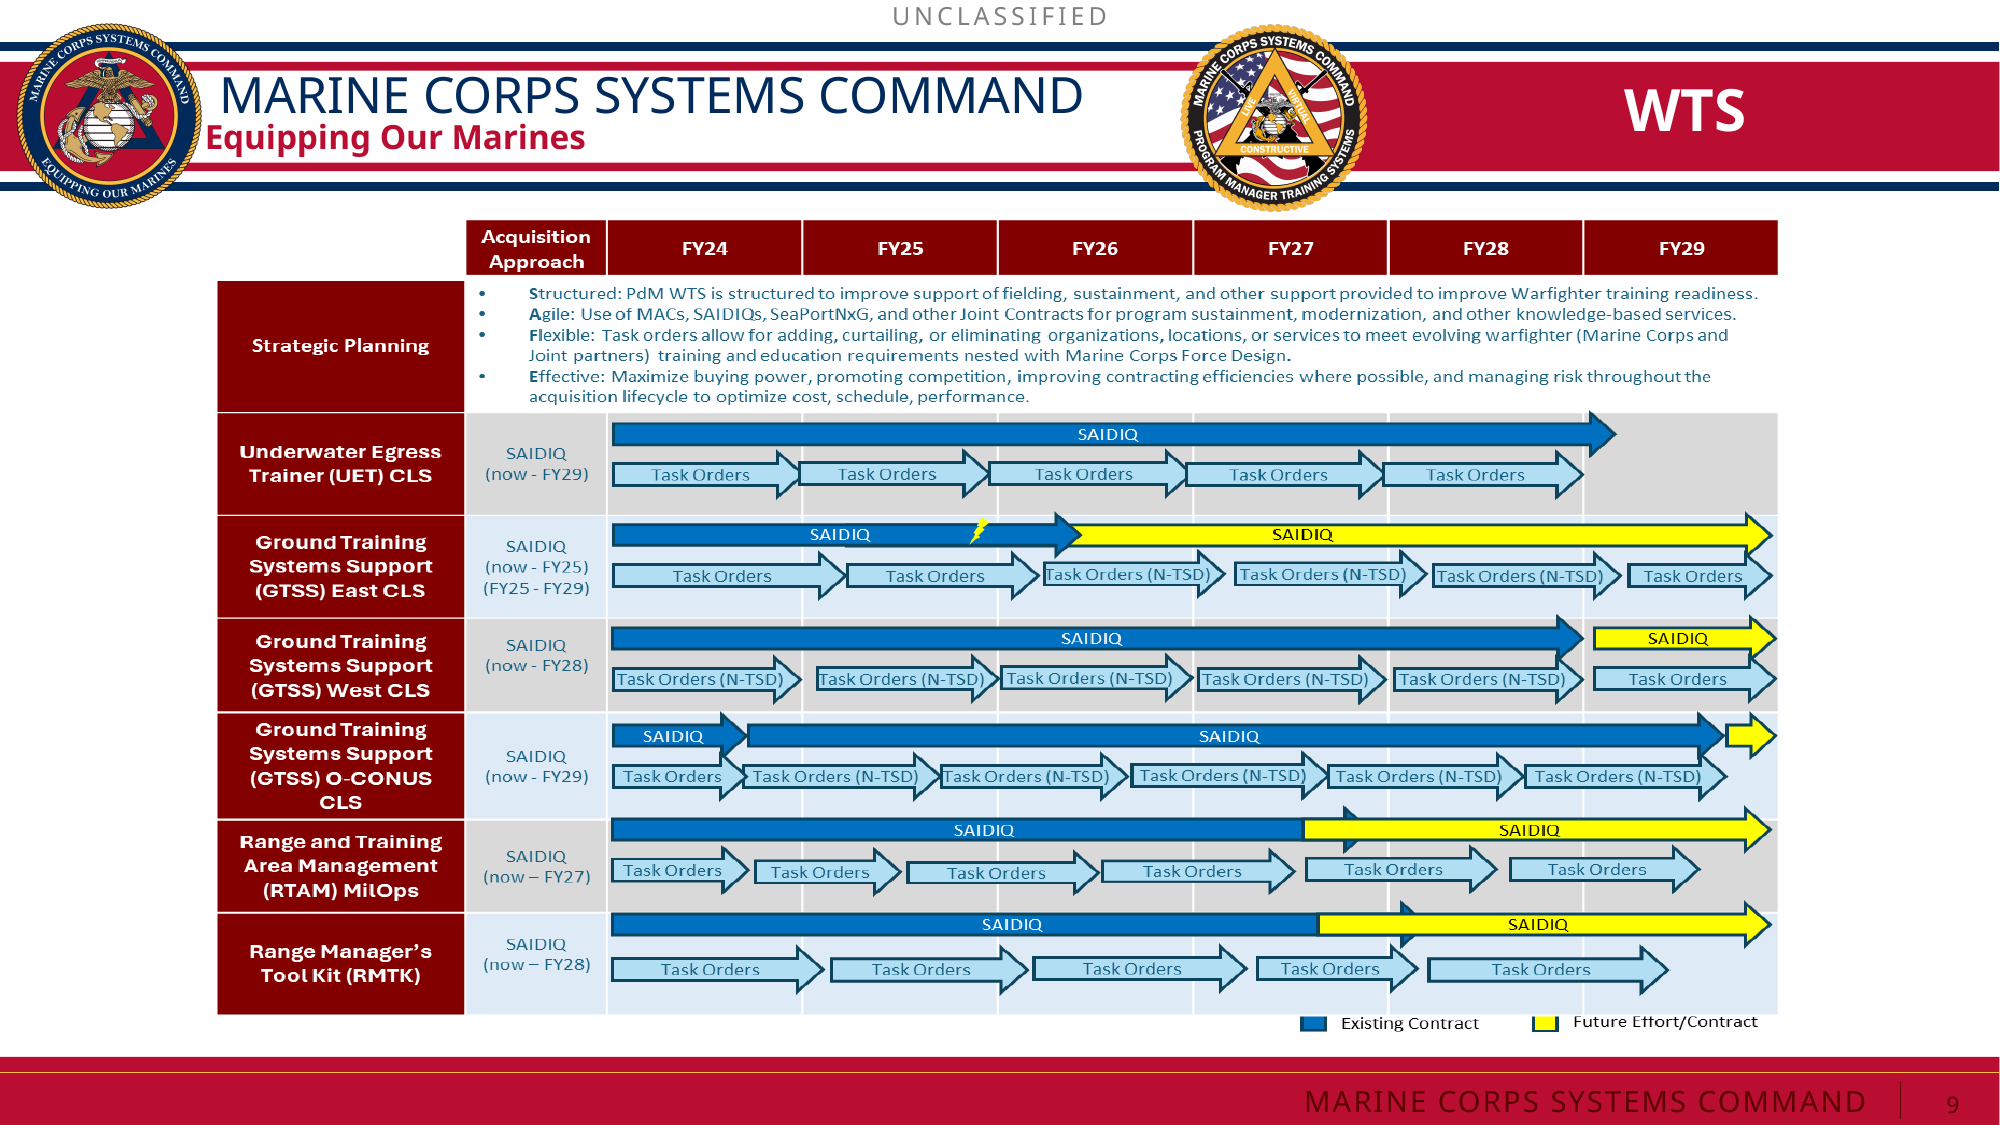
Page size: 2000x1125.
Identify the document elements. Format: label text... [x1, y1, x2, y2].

text_box WTS [1371, 65, 2000, 151]
picture [1145, 21, 1403, 215]
list UNCLASSIFIED [766, 3, 1233, 33]
picture [14, 21, 204, 211]
picture [215, 217, 1784, 1043]
